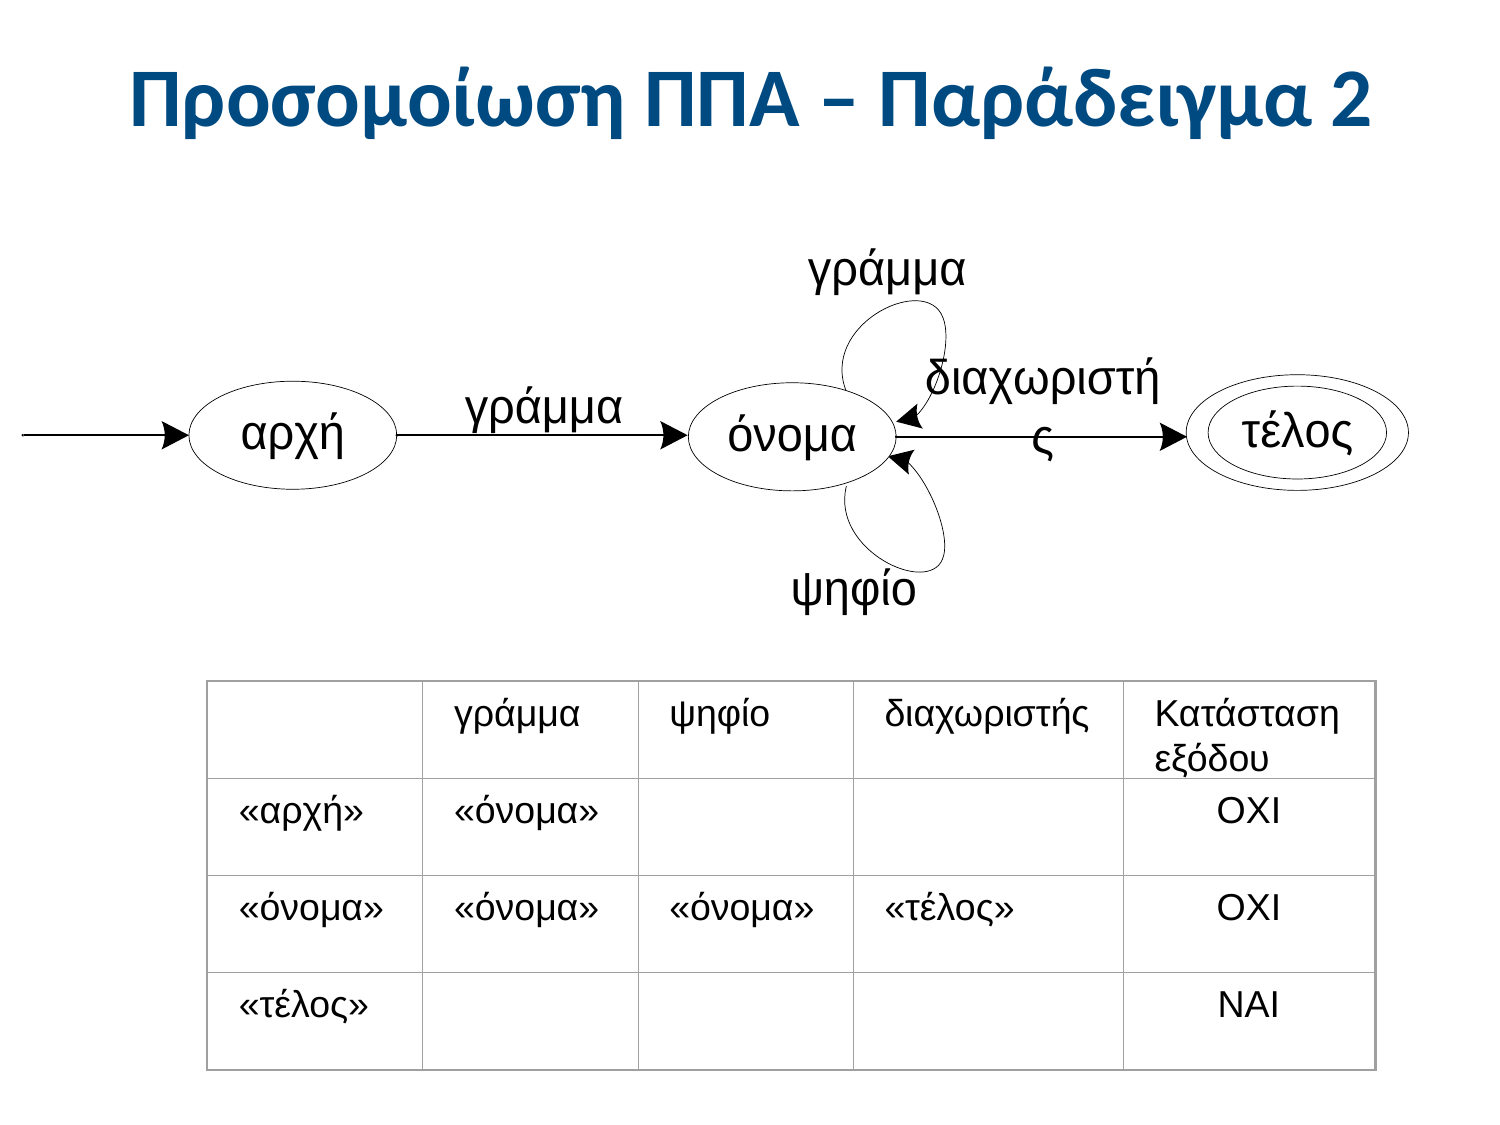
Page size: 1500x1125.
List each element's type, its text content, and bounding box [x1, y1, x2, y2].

title Προσομοίωση ΠΠΑ – Παράδειγμα 2 [76, 19, 1427, 169]
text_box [0, 219, 1424, 643]
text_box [206, 680, 1377, 1071]
